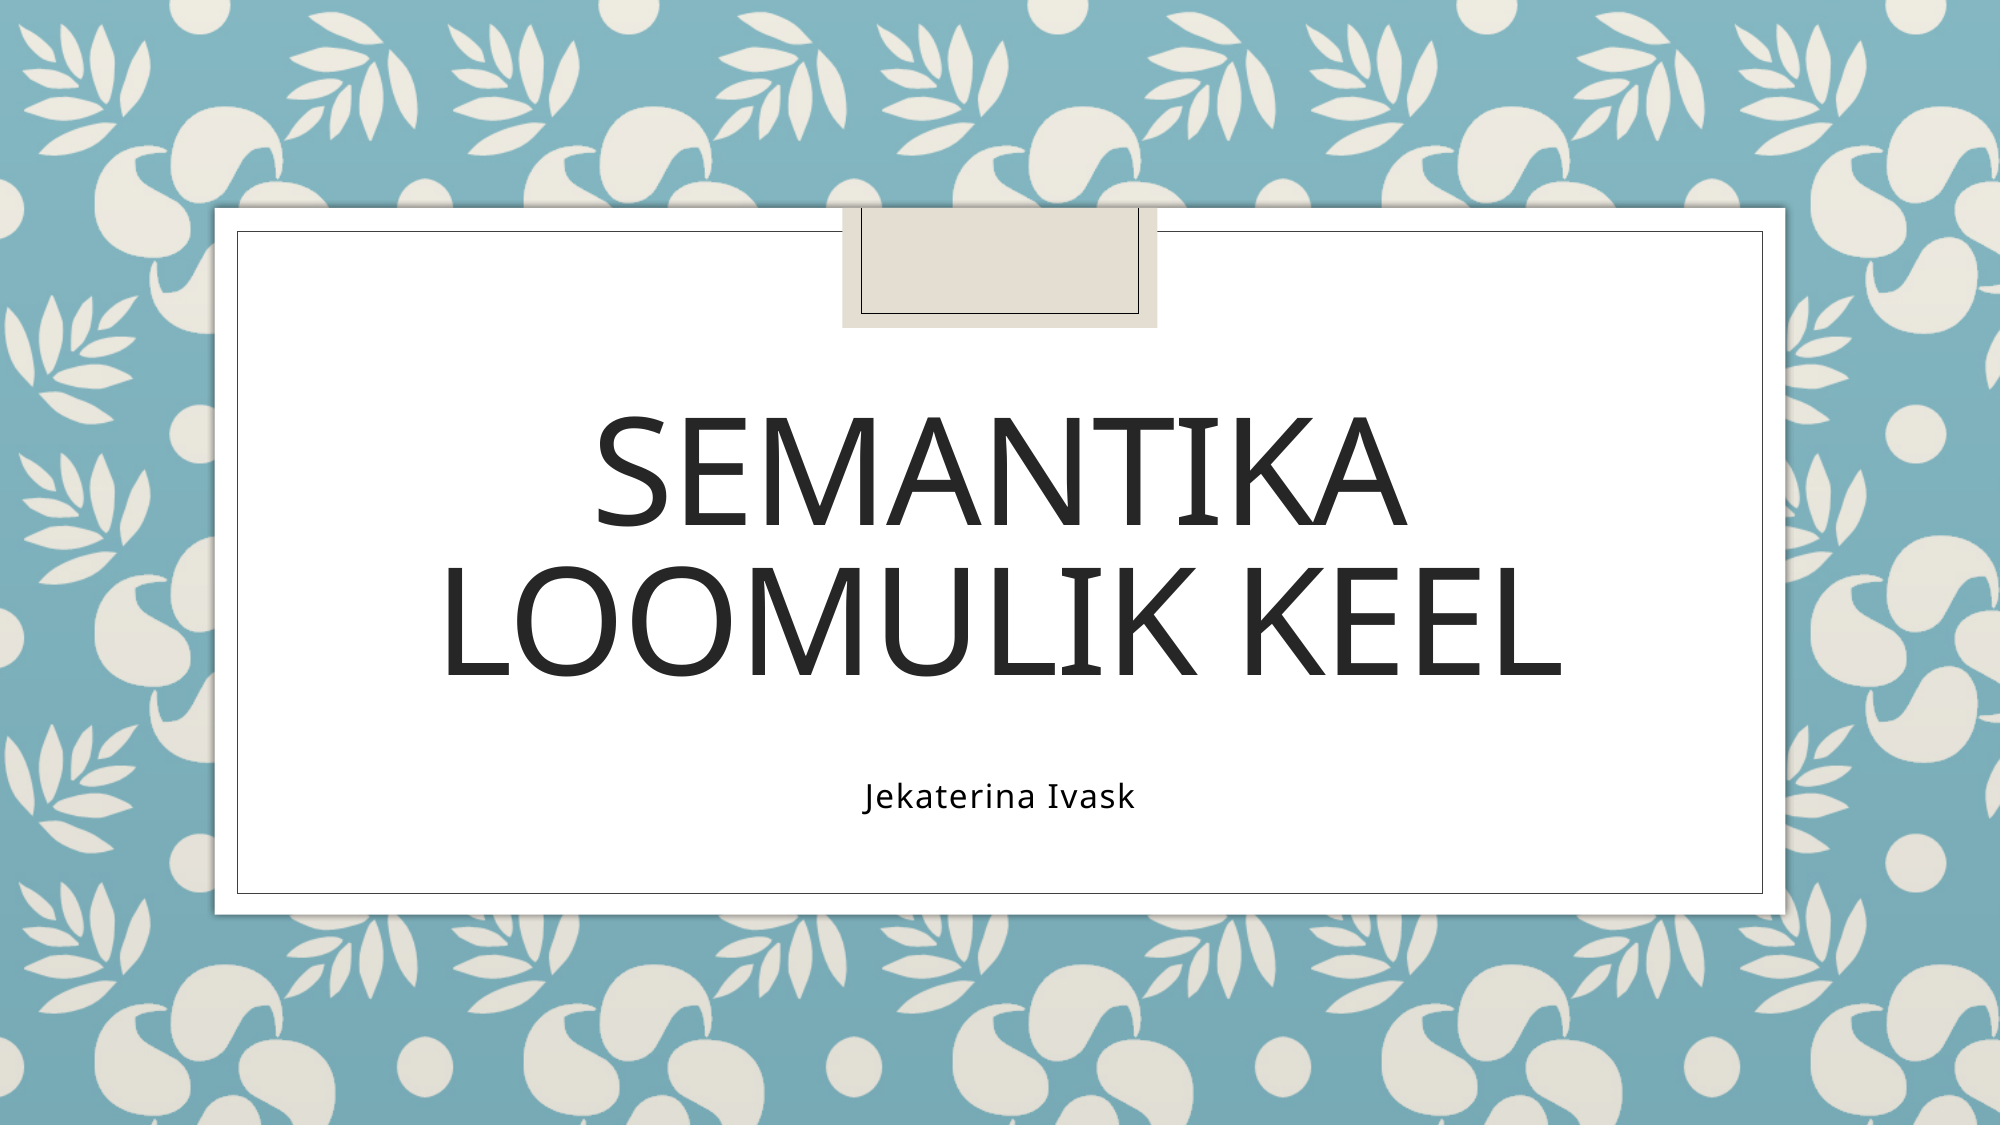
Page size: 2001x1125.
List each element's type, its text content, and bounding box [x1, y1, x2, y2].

subtitle Jekaterina Ivask [256, 768, 1745, 844]
title Semantika Loomulik keel [256, 343, 1744, 768]
